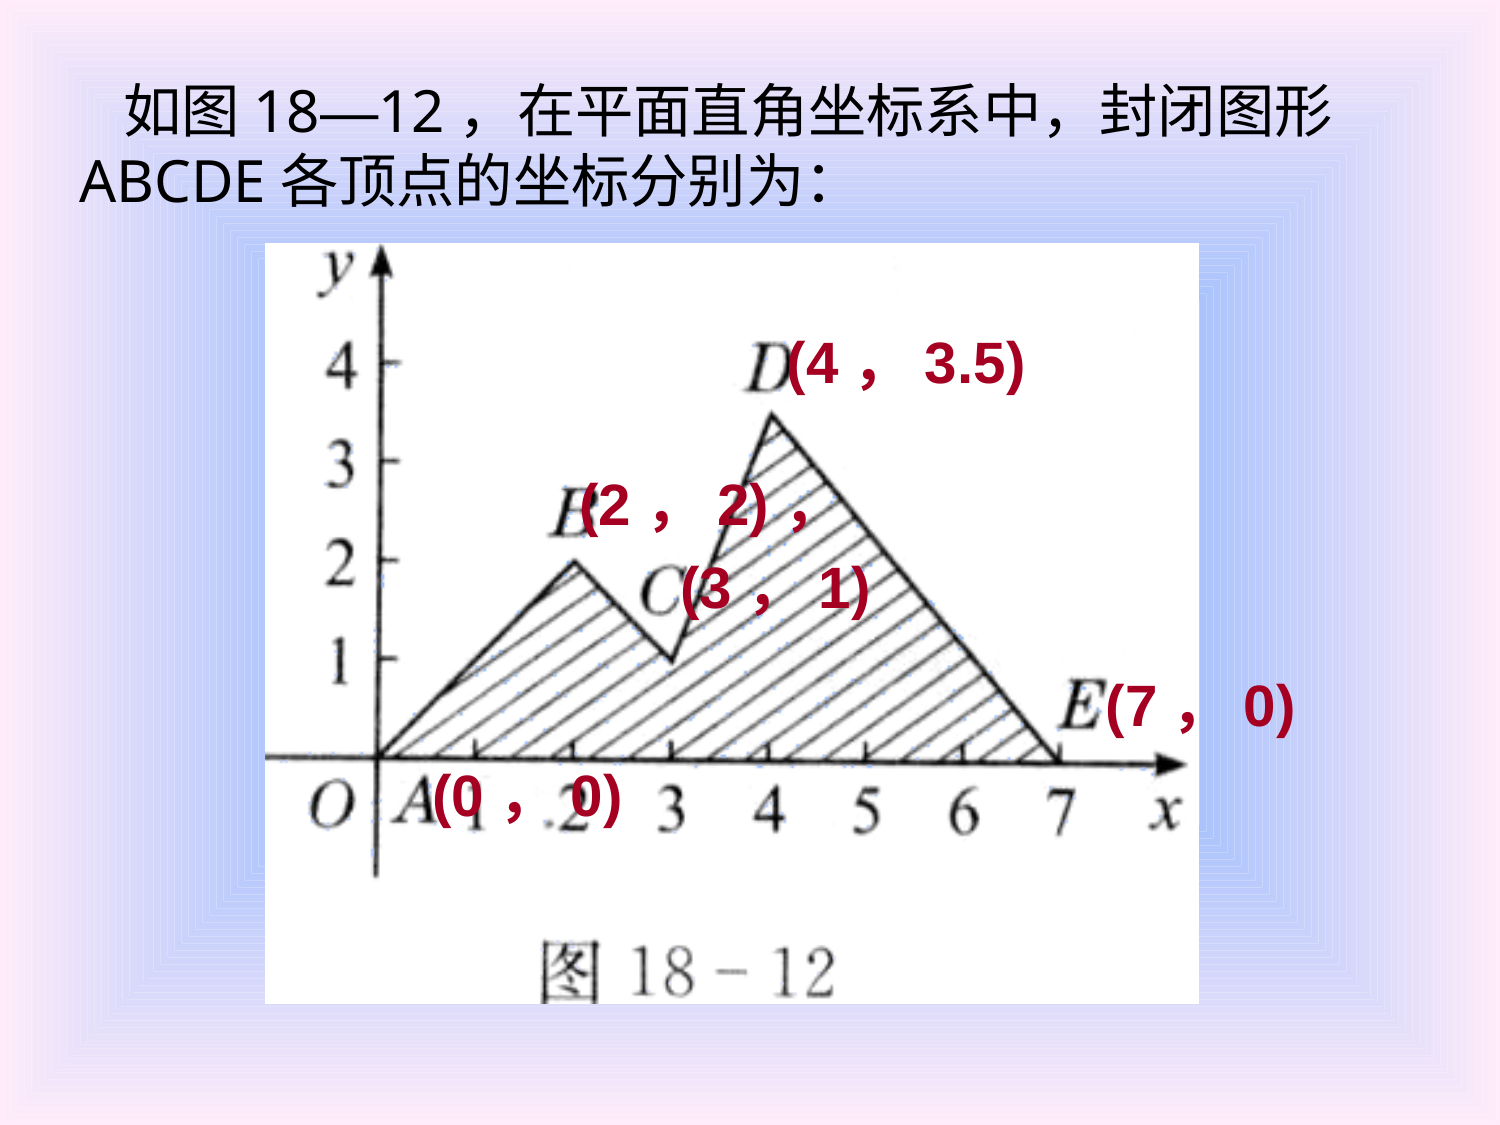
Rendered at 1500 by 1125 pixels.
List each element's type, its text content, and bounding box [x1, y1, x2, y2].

text_box (7，0) [1204, 660, 1311, 746]
text_box 如图18—12，在平面直角坐标系中，封闭图形ABCDE各顶点的坐标分别为： [64, 66, 1382, 292]
picture [265, 243, 1200, 1005]
